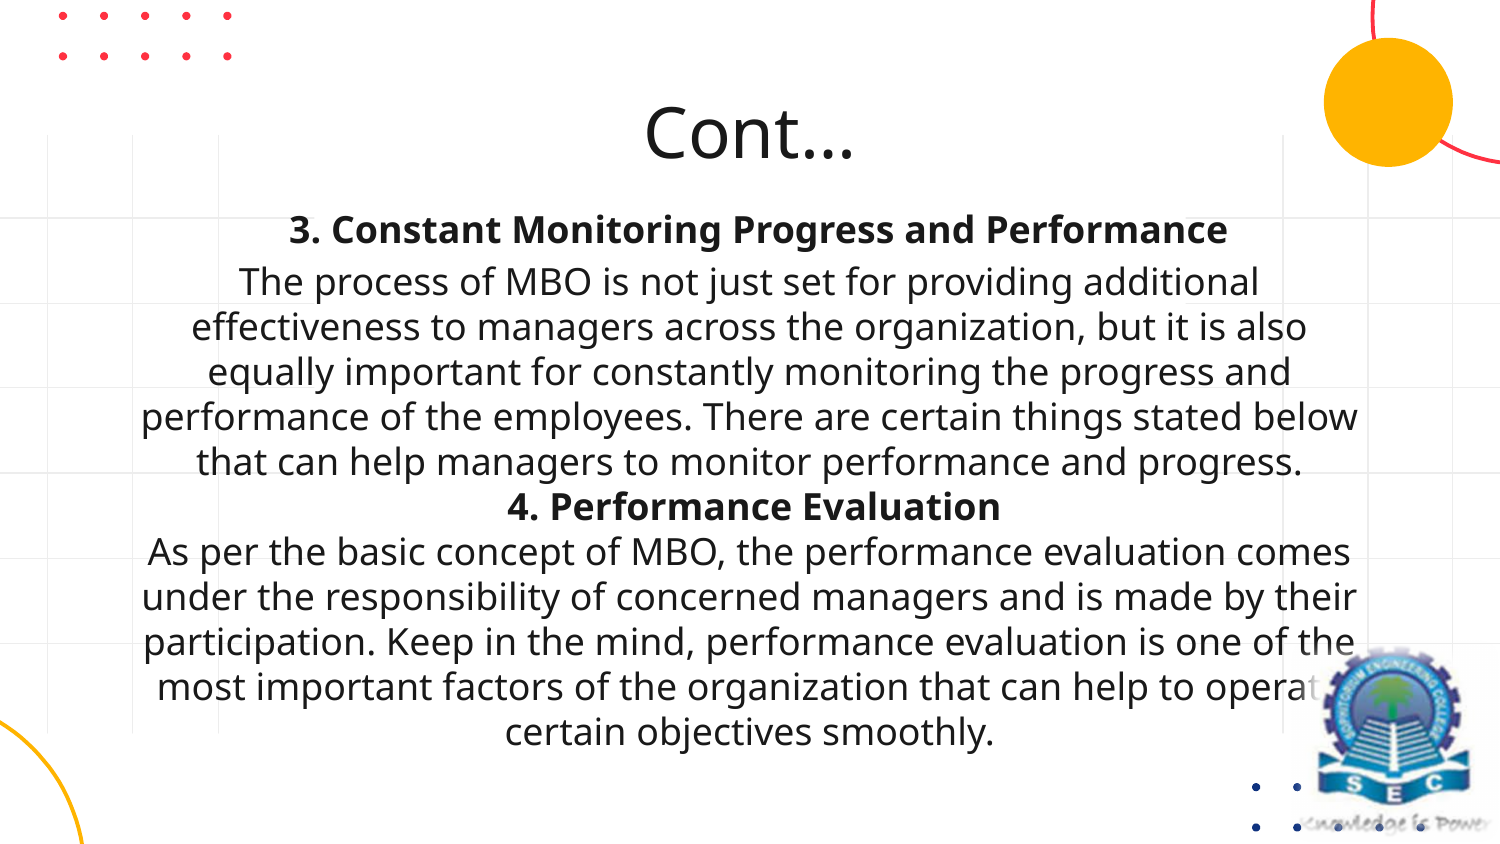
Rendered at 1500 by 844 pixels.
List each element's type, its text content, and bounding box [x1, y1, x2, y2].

picture [1289, 638, 1500, 844]
title Cont… 3. Constant Monitoring Progress and Performance The process of MBO is not just set for providing additional effectiveness to managers across the organization, but it is also equally important for constantly monitoring the progress and performance of the employees. There are certain things stated below that can help managers to monitor performance and progress. 4. Performance Evaluation As per the basic concept of MBO, the performance evaluation comes under the responsibility of concerned managers and is made by their participation. Keep in the mind, performance evaluation is one of the most important factors of the organization that can help to operate certain objectives smoothly. [118, 72, 1382, 809]
